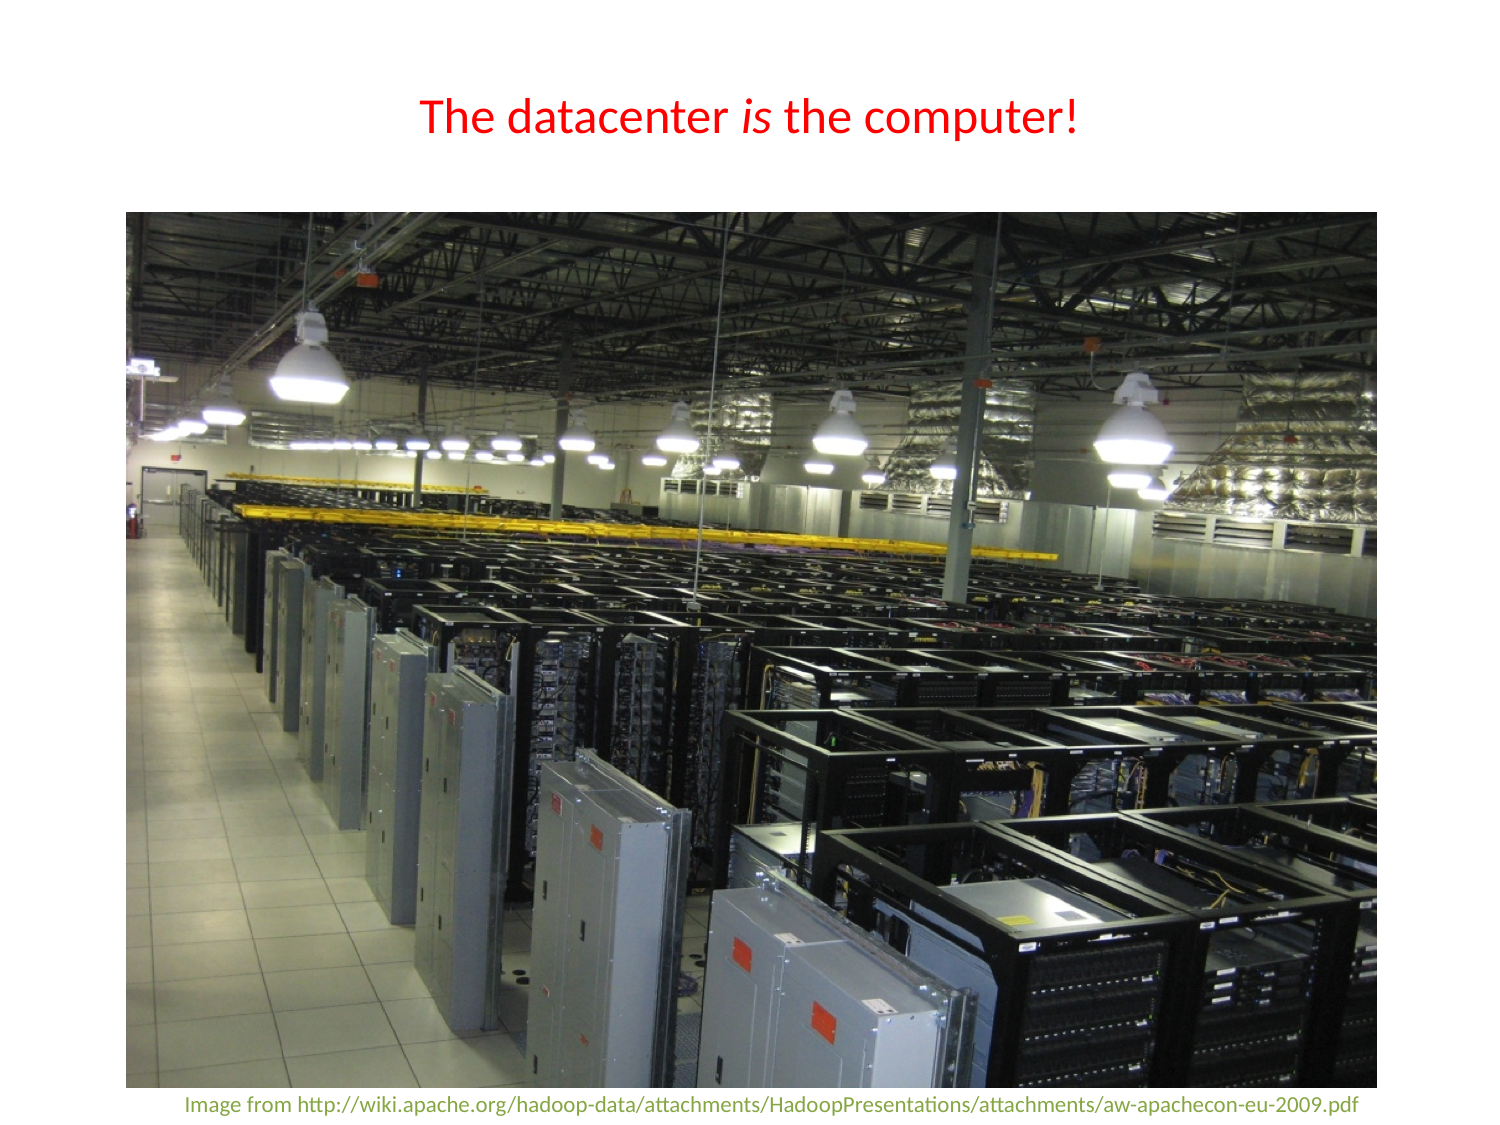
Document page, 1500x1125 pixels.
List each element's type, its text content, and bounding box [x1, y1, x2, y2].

title The datacenter is the computer! [75, 75, 1425, 213]
picture [124, 212, 1378, 1088]
text_box Image from http://wiki.apache.org/hadoop-data/attachments/HadoopPresentations/attachments/aw-apachecon-eu-2009.pdf [169, 1096, 1376, 1125]
